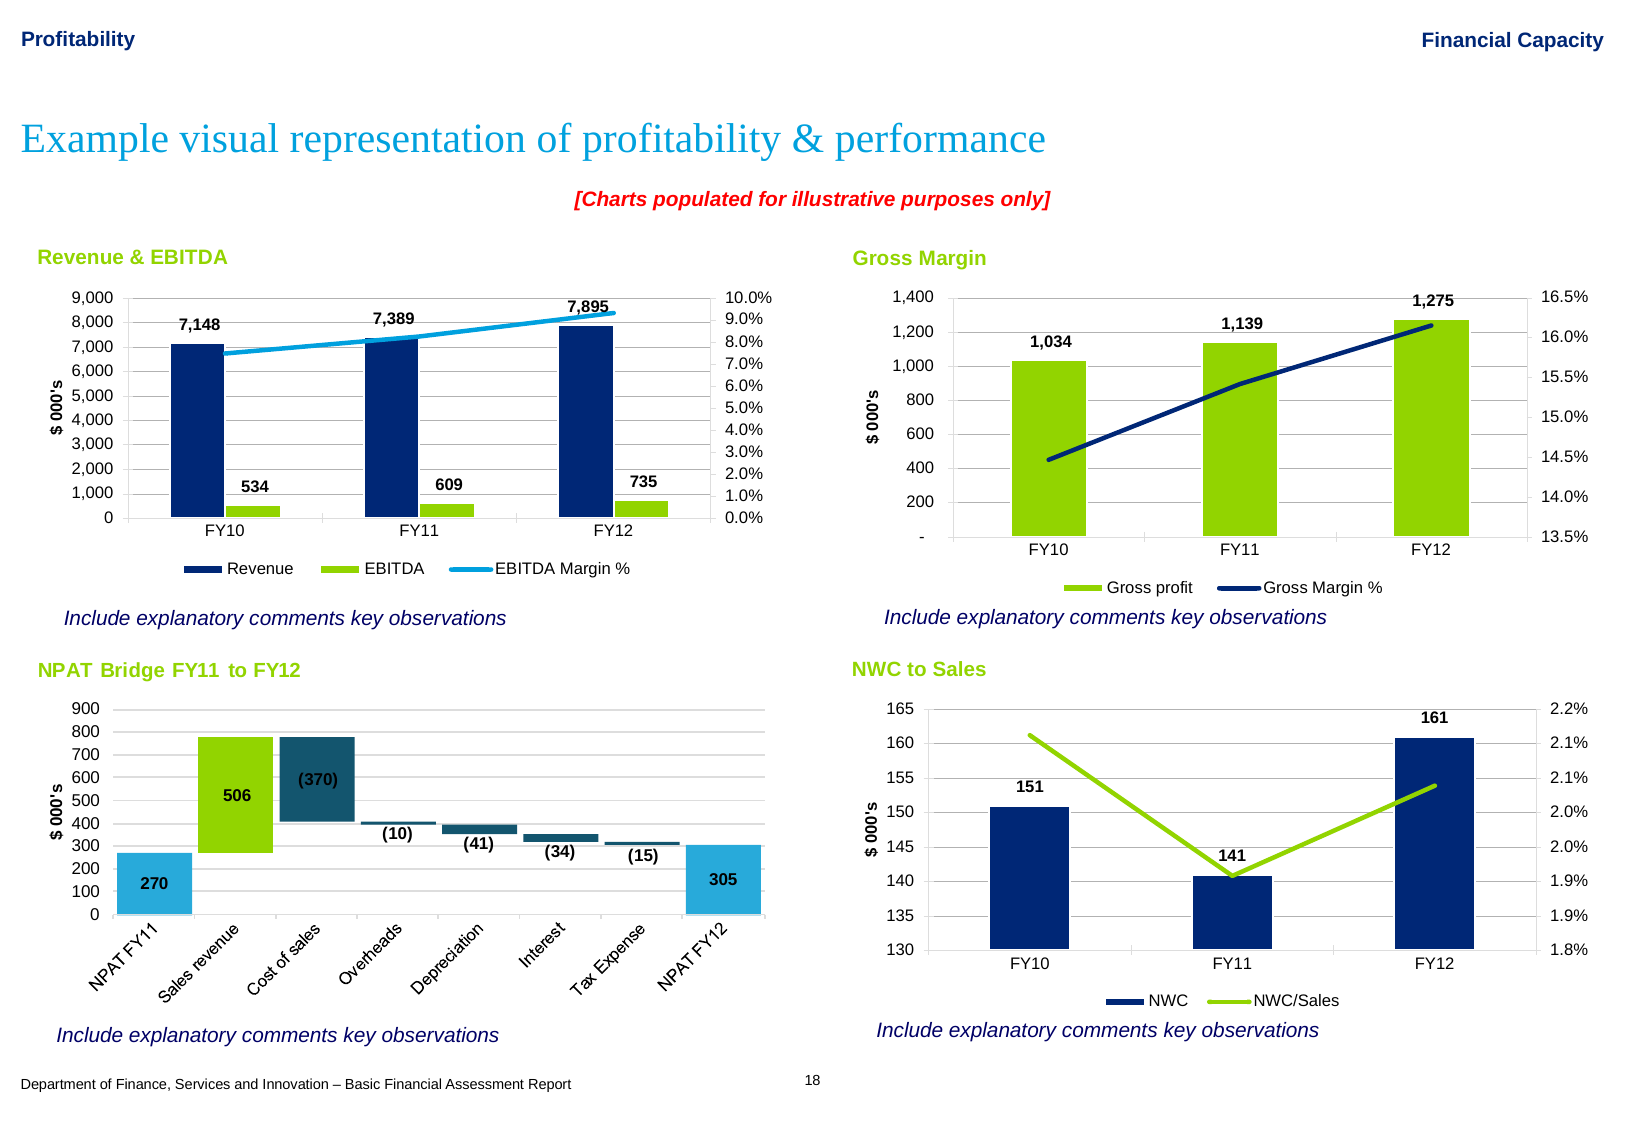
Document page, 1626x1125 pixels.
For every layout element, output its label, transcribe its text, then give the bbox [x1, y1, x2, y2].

picture [836, 231, 1602, 617]
list Example visual representation of profitability & performance [20, 51, 1605, 221]
picture [834, 643, 1602, 1030]
slide_number 18 [789, 1070, 836, 1089]
title Financial Capacity [993, 26, 1605, 53]
text_box Include explanatory comments key observations [869, 625, 1343, 636]
text_box [21, 25, 584, 52]
picture [20, 643, 787, 1019]
text_box Include explanatory comments key observations [49, 606, 522, 638]
text_box Include explanatory comments key observations [41, 1028, 515, 1054]
text_box Include explanatory comments key observations [861, 1038, 1335, 1049]
picture [19, 231, 786, 598]
text_box [Charts populated for illustrative purposes only] [559, 178, 1066, 218]
